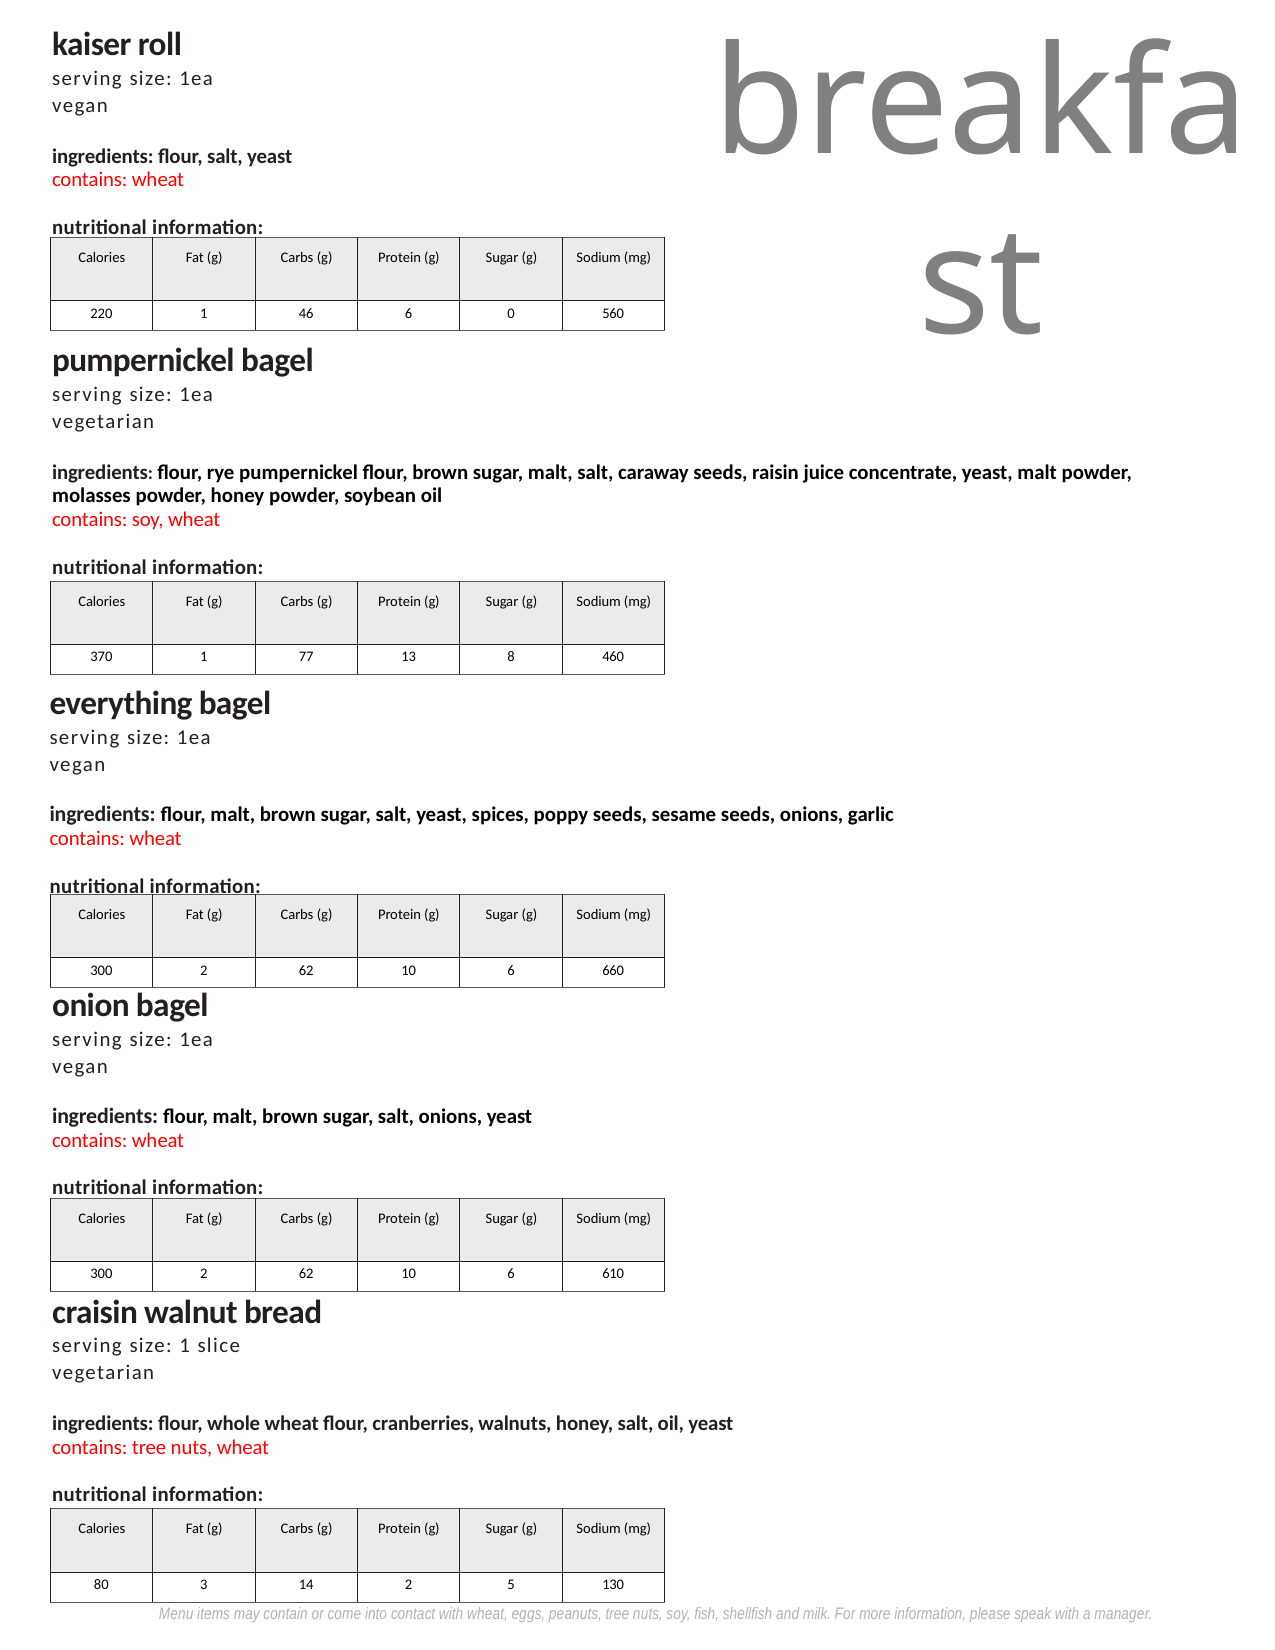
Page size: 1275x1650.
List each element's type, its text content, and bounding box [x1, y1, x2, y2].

table_cell 0 [460, 301, 562, 330]
table_cell 62 [256, 1262, 357, 1287]
table_cell 77 [256, 645, 357, 674]
table_header Sodium (mg) [563, 1509, 664, 1572]
table_header Carbs (g) [256, 582, 357, 644]
table_cell 1 [153, 645, 255, 674]
table_cell 6 [358, 301, 459, 330]
table_header Sodium (mg) [563, 238, 664, 300]
table_cell 6 [460, 1262, 562, 1287]
table_cell 660 [563, 958, 664, 981]
table_header Sodium (mg) [563, 895, 664, 957]
text_box everything bagel serving size: 1ea vegan ingredients: flour, malt, brown sugar, salt, yeast, spices, poppy seeds, sesame seeds, onions, garlic contains: wheat nutritional information: [47, 679, 1235, 898]
table_cell 6 [460, 958, 562, 981]
table_header Carbs (g) [256, 238, 357, 300]
table_cell 2 [153, 1262, 255, 1287]
table_cell 8 [460, 645, 562, 674]
table_header Protein (g) [358, 582, 459, 644]
table_header Fat (g) [153, 895, 255, 957]
table_cell 10 [358, 1262, 459, 1287]
table_cell 2 [358, 1573, 459, 1602]
table_cell 2 [153, 958, 255, 981]
table_header Sugar (g) [460, 582, 562, 644]
text_box breakfast [687, 0, 1275, 371]
text_box kaiser roll serving size: 1ea vegan ingredients: flour, salt, yeast contains: wheat nutritional information: [49, 20, 1157, 239]
table_cell 46 [256, 301, 357, 330]
table_header Carbs (g) [256, 1509, 357, 1572]
table_header Sodium (mg) [563, 1199, 664, 1261]
footer Menu items may contain or come into contact with wheat, eggs, peanuts, tree nuts, soy, fish, shellfish and milk. For more information, please speak with a manager. [88, 1602, 1225, 1623]
table_header Protein (g) [358, 1199, 459, 1261]
table_cell 14 [256, 1573, 357, 1602]
table_header Sugar (g) [460, 1199, 562, 1261]
table_cell 370 [51, 645, 152, 674]
table_header Calories [51, 238, 152, 300]
table_cell 80 [51, 1573, 152, 1602]
table_cell 130 [563, 1573, 664, 1602]
table_cell 1 [153, 301, 255, 330]
table_cell 300 [51, 1262, 152, 1287]
table_header Protein (g) [358, 238, 459, 300]
table_header Calories [51, 1199, 152, 1261]
table_header Protein (g) [358, 895, 459, 957]
text_box onion bagel serving size: 1ea vegan ingredients: flour, malt, brown sugar, salt, onions, yeast contains: wheat nutritional information: [49, 981, 1157, 1200]
table_header Carbs (g) [256, 895, 357, 957]
table_header Sodium (mg) [563, 582, 664, 644]
table_cell 460 [563, 645, 664, 674]
table_cell 62 [256, 958, 357, 981]
table_header Sugar (g) [460, 1509, 562, 1572]
table_header Fat (g) [153, 238, 255, 300]
text_box craisin walnut bread serving size: 1 slice vegetarian ingredients: flour, whole wheat flour, cranberries, walnuts, honey, salt, oil, yeast contains: tree nuts, wheat nutritional information: [49, 1287, 1157, 1506]
table_header Sugar (g) [460, 895, 562, 957]
table_cell 13 [358, 645, 459, 674]
table_cell 610 [563, 1262, 664, 1287]
table_cell 10 [358, 958, 459, 981]
table_cell 220 [51, 301, 152, 330]
table_cell 560 [563, 301, 664, 330]
table_header Calories [51, 1509, 152, 1572]
table_header Calories [51, 582, 152, 644]
text_box pumpernickel bagel serving size: 1ea vegetarian ingredients: flour, rye pumpernickel flour, brown sugar, malt, salt, caraway seeds, raisin juice concentrate, yeast, malt powder, molasses powder, honey powder, soybean oil contains: soy, wheat nutritional information: [49, 336, 1157, 579]
table_cell 3 [153, 1573, 255, 1602]
table_header Fat (g) [153, 582, 255, 644]
table_header Protein (g) [358, 1509, 459, 1572]
table_header Calories [51, 895, 152, 957]
table_cell 5 [460, 1573, 562, 1602]
table_header Fat (g) [153, 1509, 255, 1572]
table_header Sugar (g) [460, 238, 562, 300]
table_cell 300 [51, 958, 152, 981]
table_header Fat (g) [153, 1199, 255, 1261]
table_header Carbs (g) [256, 1199, 357, 1261]
